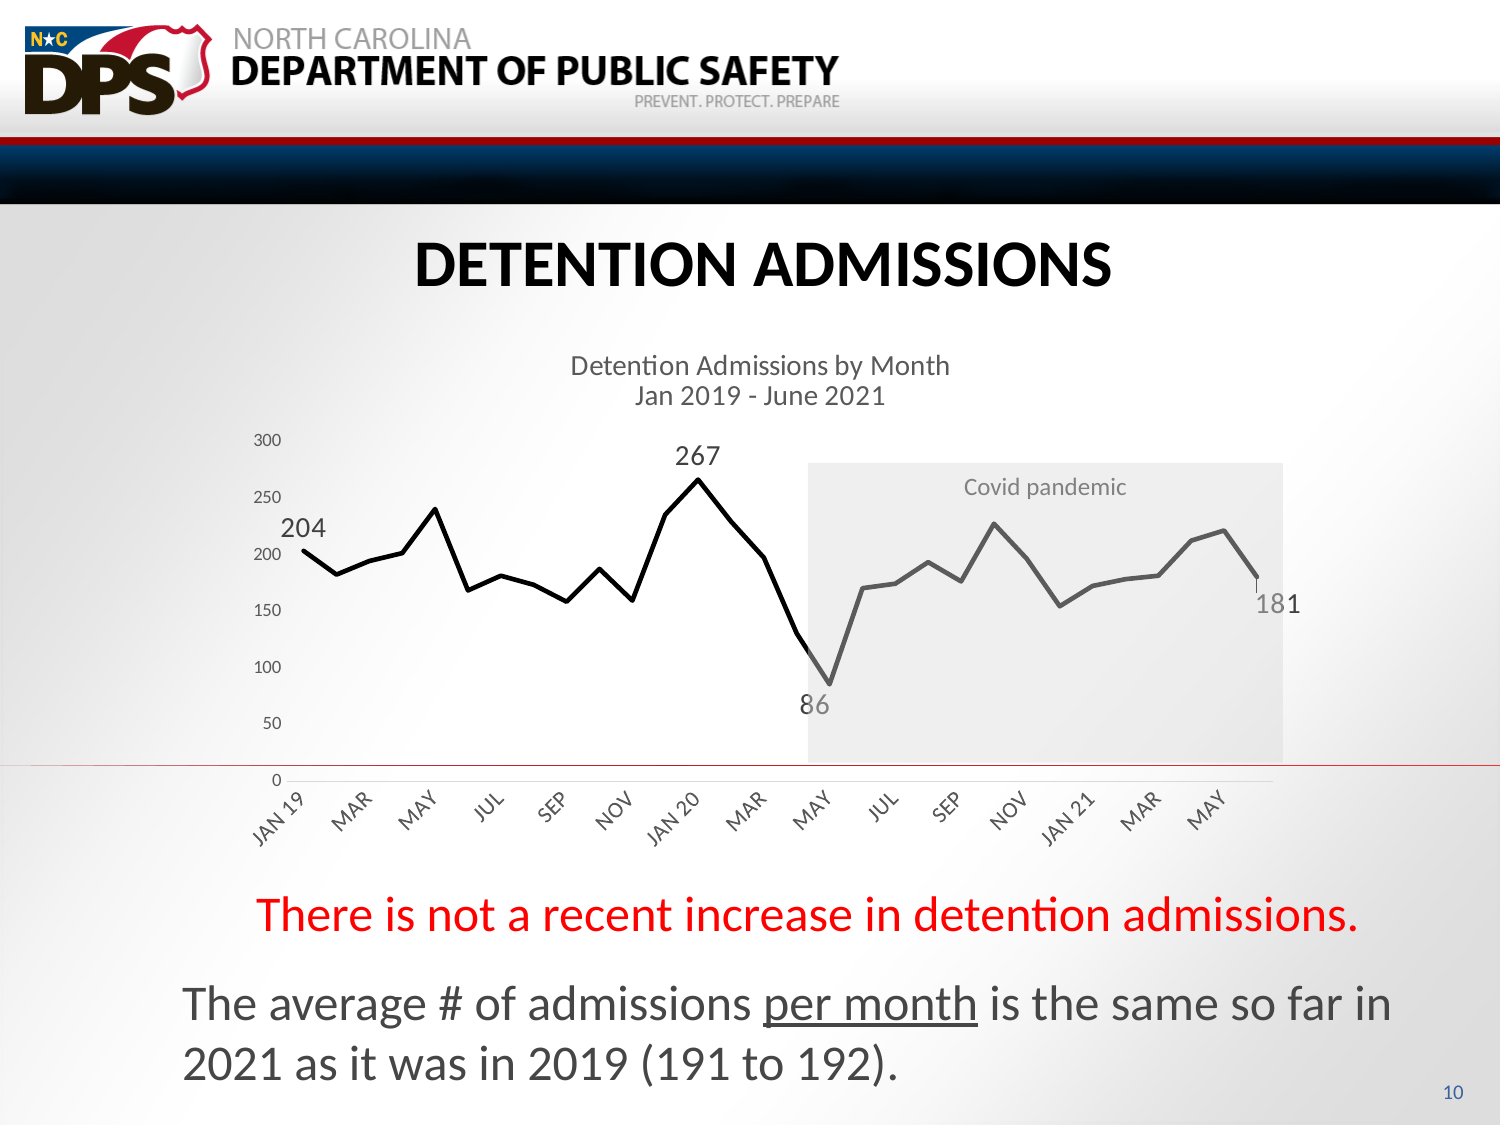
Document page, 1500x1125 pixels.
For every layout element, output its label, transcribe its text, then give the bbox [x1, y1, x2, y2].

text_box There is not a recent increase in detention admissions. [167, 874, 1449, 950]
chart [226, 326, 1302, 863]
picture [0, 0, 1500, 765]
slide_number 10 [1418, 1051, 1479, 1112]
text_box The average # of admissions per month is the same so far in 2021 as it was in 2019 (191 to 192). [167, 962, 1449, 1098]
text_box DETENTION ADMISSIONS [49, 212, 1479, 308]
picture [0, 766, 1500, 1125]
